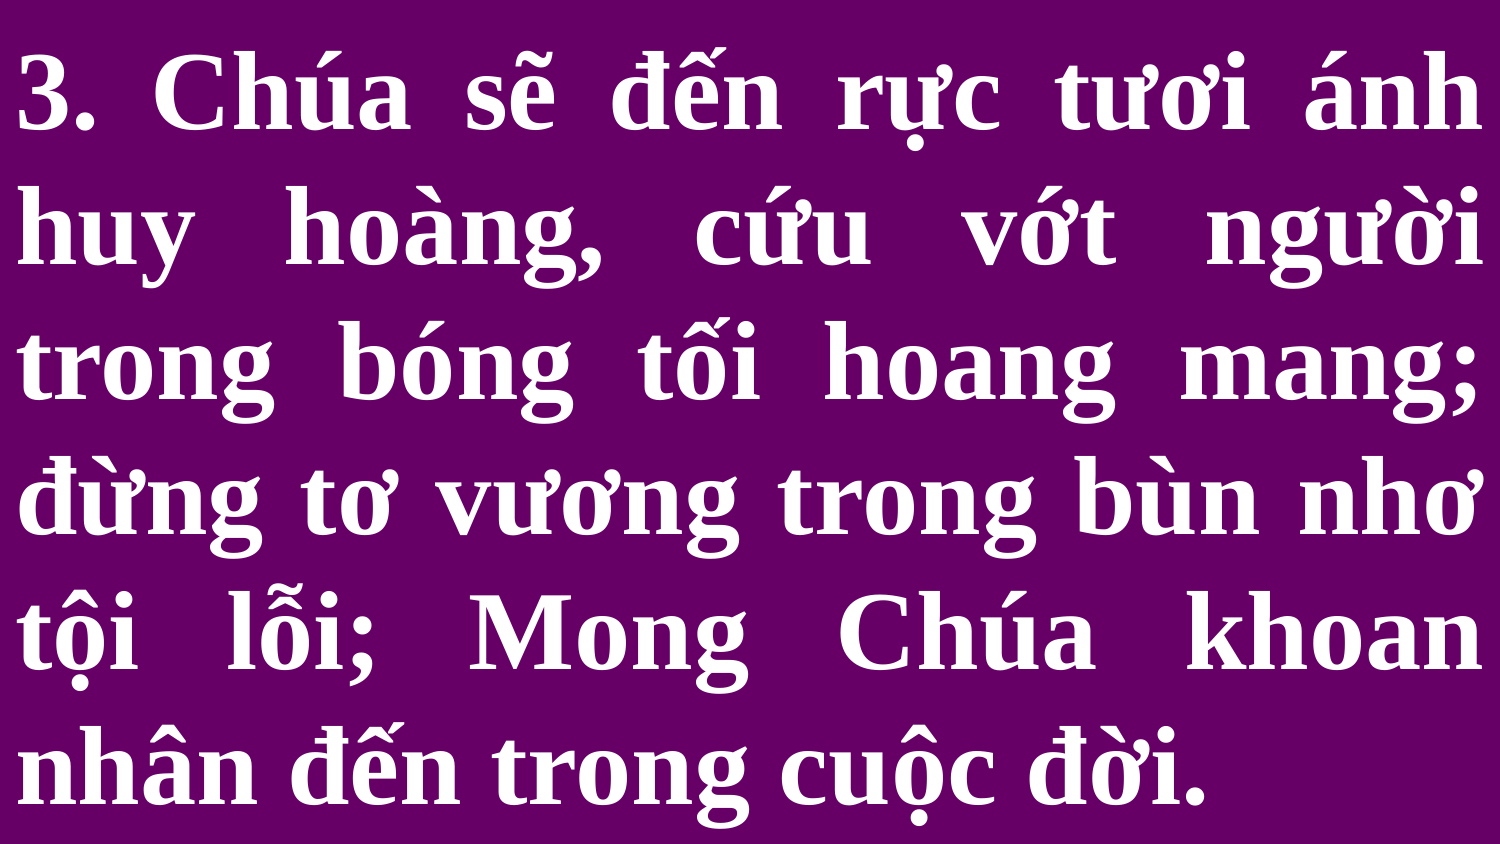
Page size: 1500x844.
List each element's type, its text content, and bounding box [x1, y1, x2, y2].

title 3. Chúa sẽ đến rực tươi ánh huy hoàng, cứu vớt người trong bóng tối hoang mang; đừng tơ vương trong bùn nhơ tội lỗi; Mong Chúa khoan nhân đến trong cuộc đời. [0, 0, 1500, 844]
